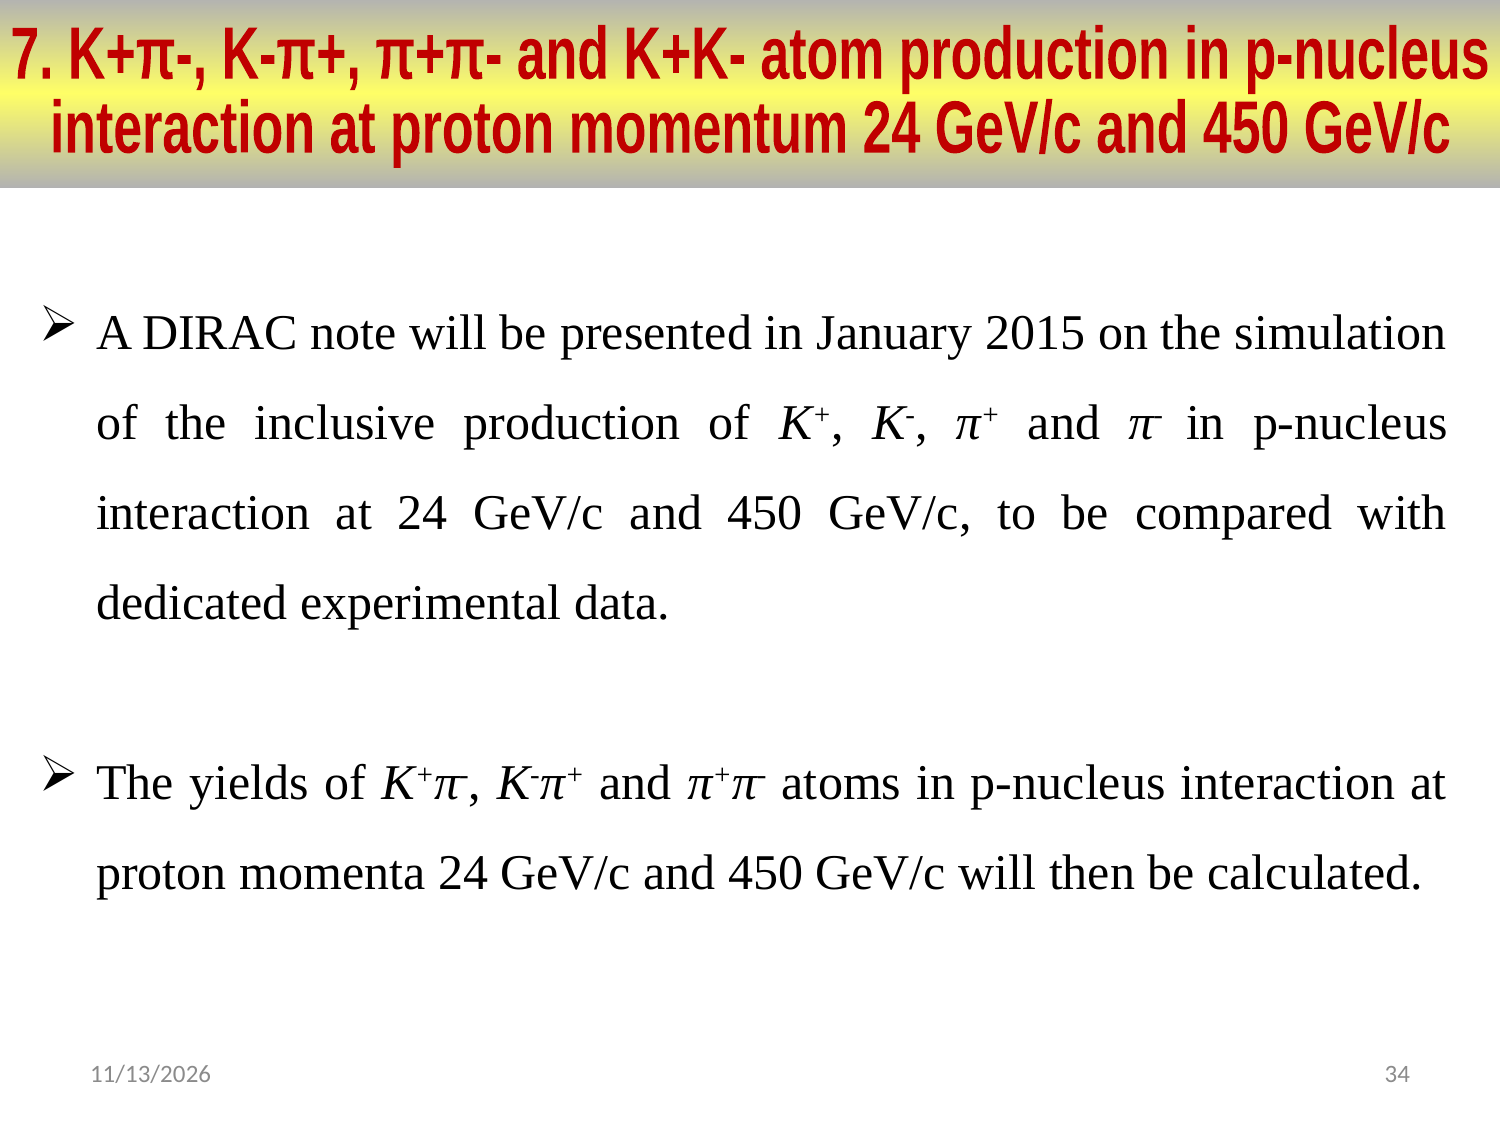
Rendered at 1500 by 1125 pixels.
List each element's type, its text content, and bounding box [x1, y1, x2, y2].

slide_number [75, 1042, 425, 1103]
text_box [0, 0, 1500, 188]
slide_number 34 [1074, 1042, 1425, 1103]
text_box A DIRAC note will be presented in January 2015 on the simulation of the inclusive production of K+, K-, π+ and π- in p-nucleus interaction at 24 GeV/c and 450 GeV/c, to be compared with dedicated experimental data. The yields of K+π-, K-π+ and π+π- atoms in p-nucleus interaction at proton momenta 24 GeV/c and 450 GeV/c will then be calculated. [24, 262, 1463, 908]
